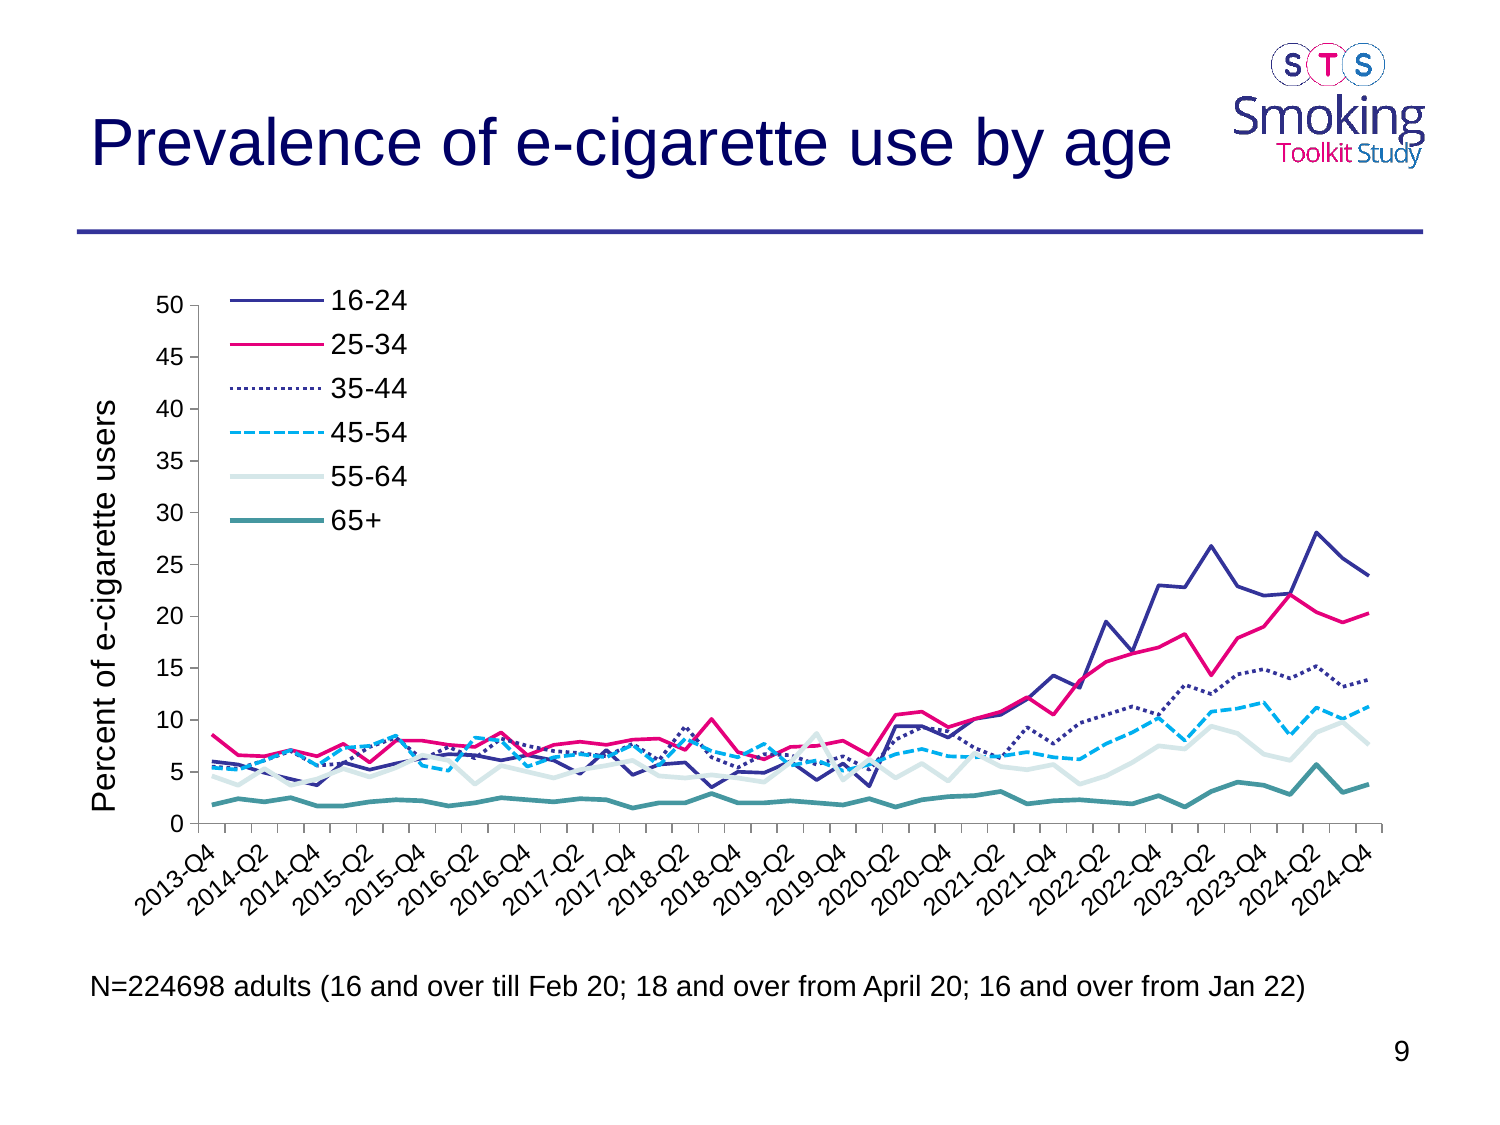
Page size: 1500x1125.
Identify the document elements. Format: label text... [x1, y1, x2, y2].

text_box N=224698 adults (16 and over till Feb 20; 18 and over from April 20; 16 and over from Jan 22) [75, 960, 1412, 1010]
title Prevalence of e-cigarette use by age [75, 45, 1258, 233]
picture [1231, 42, 1425, 169]
slide_number 9 [1009, 1024, 1425, 1103]
chart [74, 262, 1455, 947]
